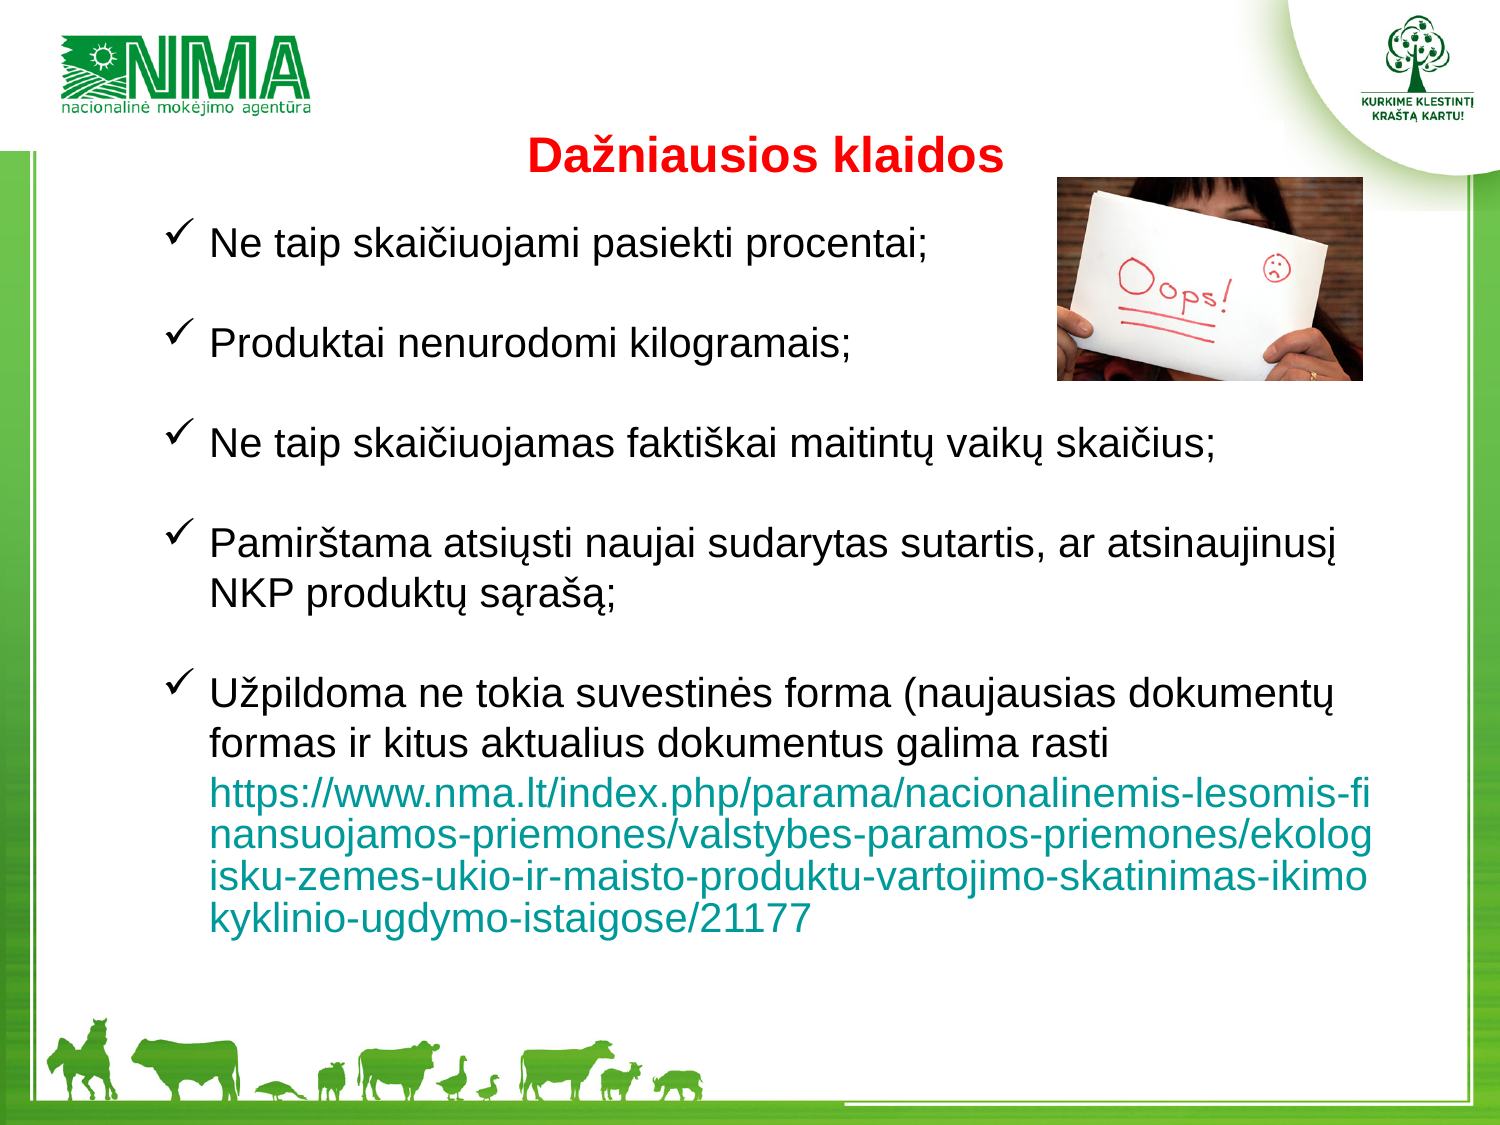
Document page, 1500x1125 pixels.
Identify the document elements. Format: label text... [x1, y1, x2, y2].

text_box Ne taip skaičiuojami pasiekti procentai; Produktai nenurodomi kilogramais; Ne taip skaičiuojamas faktiškai maitintų vaikų skaičius; Pamirštama atsiųsti naujai sudarytas sutartis, ar atsinaujinusį NKP produktų sąrašą; Užpildoma ne tokia suvestinės forma (naujausias dokumentų formas ir kitus aktualius dokumentus galima rasti https://www.nma.lt/index.php/parama/nacionalinemis-lesomis-finansuojamos-priemones/valstybes-paramos-priemones/ekologisku-zemes-ukio-ir-maisto-produktu-vartojimo-skatinimas-ikimokyklinio-ugdymo-istaigose/21177 [147, 208, 1396, 958]
text_box Dažniausios klaidos [218, 125, 1329, 208]
picture [0, 0, 1500, 1125]
